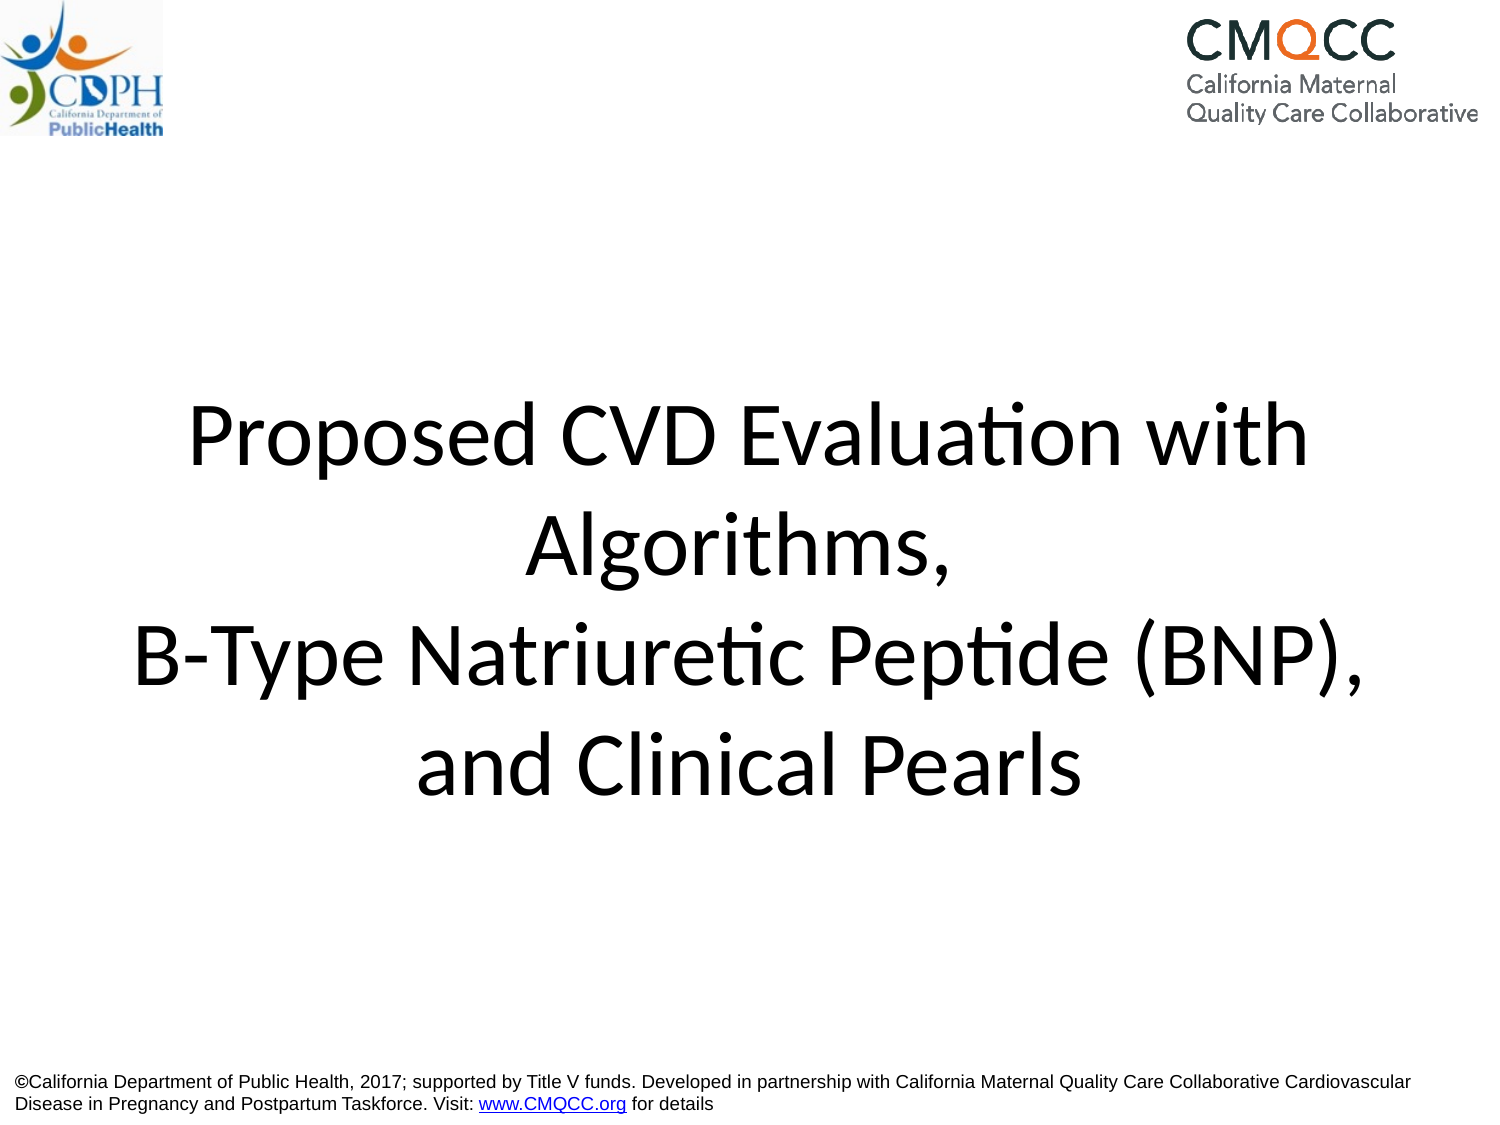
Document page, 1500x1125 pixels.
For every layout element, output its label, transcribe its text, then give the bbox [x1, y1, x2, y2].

picture [0, 0, 163, 136]
title Proposed CVD Evaluation with Algorithms, B-Type Natriuretic Peptide (BNP), and Clinical Pearls [75, 162, 1425, 1025]
